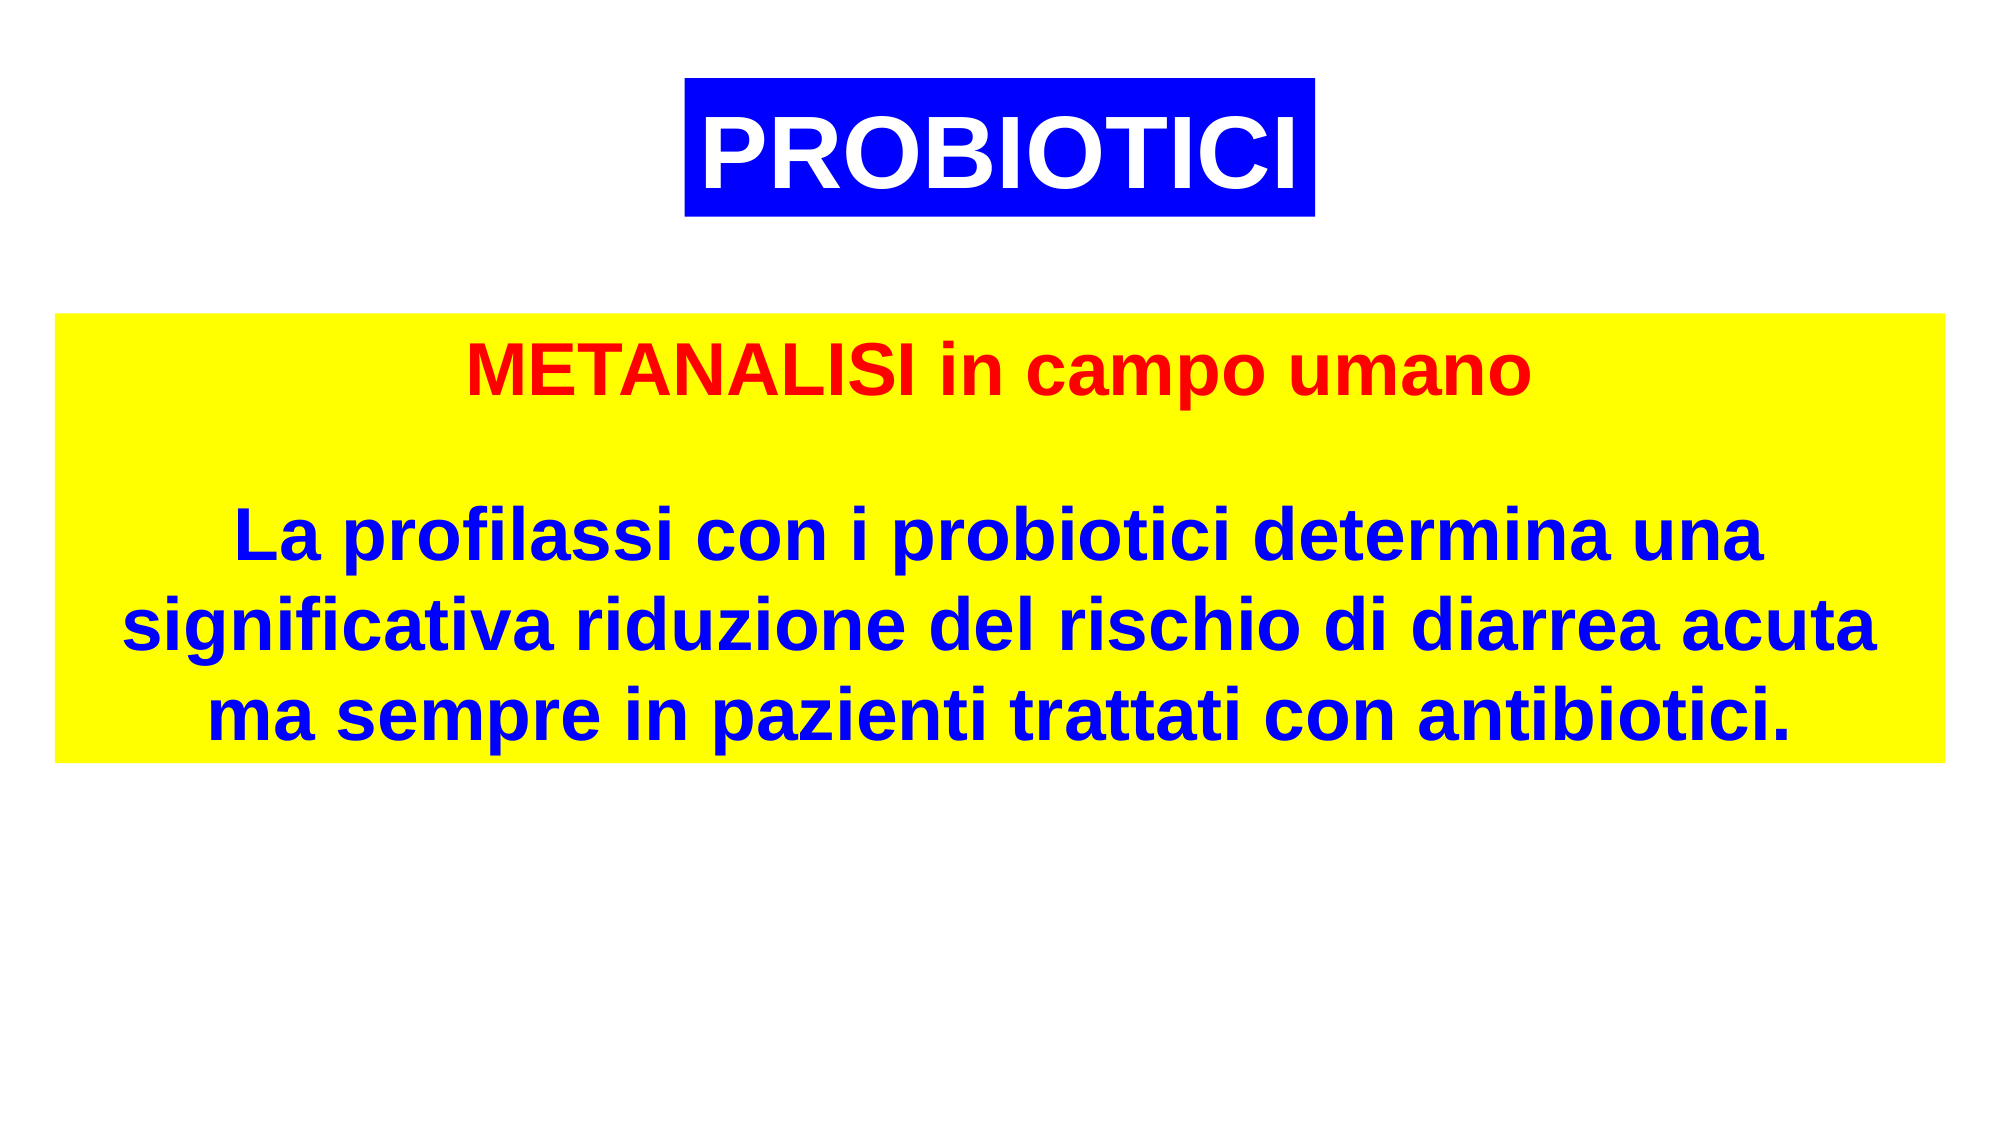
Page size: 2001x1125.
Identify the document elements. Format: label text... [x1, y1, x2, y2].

text_box METANALISI in campo umano La profilassi con i probiotici determina una significativa riduzione del rischio di diarrea acuta ma sempre in pazienti trattati con antibiotici. [54, 313, 1945, 764]
text_box PROBIOTICI [684, 78, 1316, 217]
